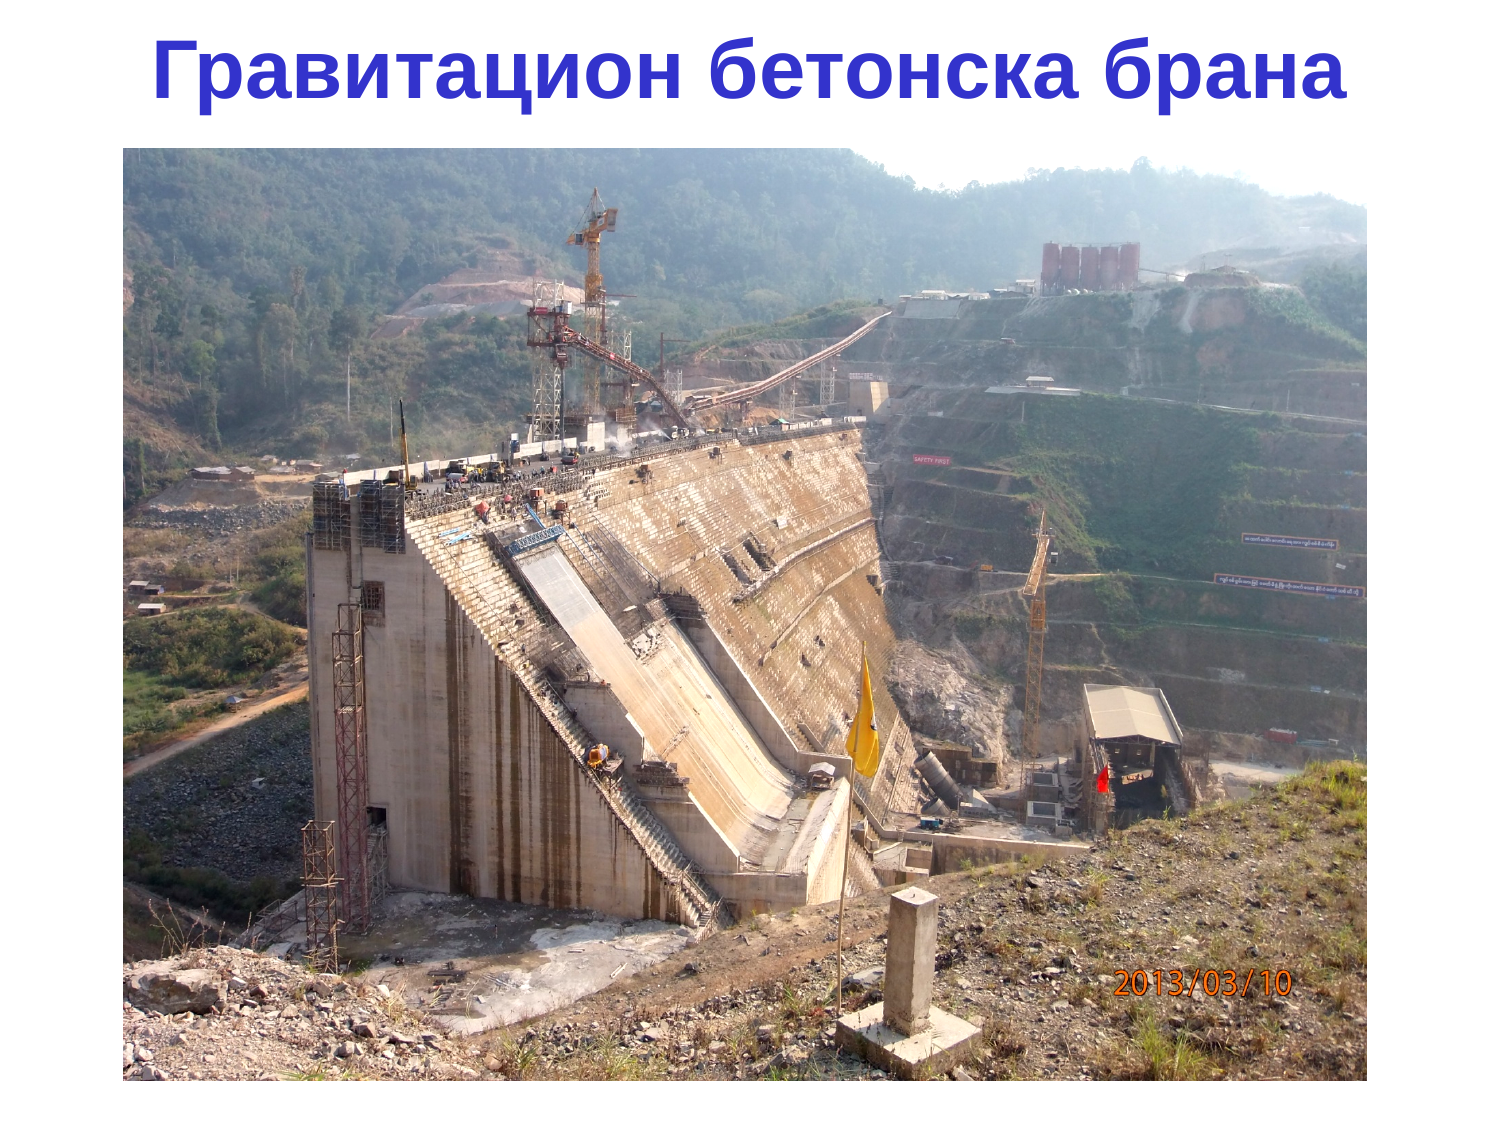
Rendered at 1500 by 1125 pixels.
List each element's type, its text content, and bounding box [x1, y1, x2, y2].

title Гравитацион бетонска брана [111, 0, 1388, 131]
picture [123, 148, 1368, 1082]
